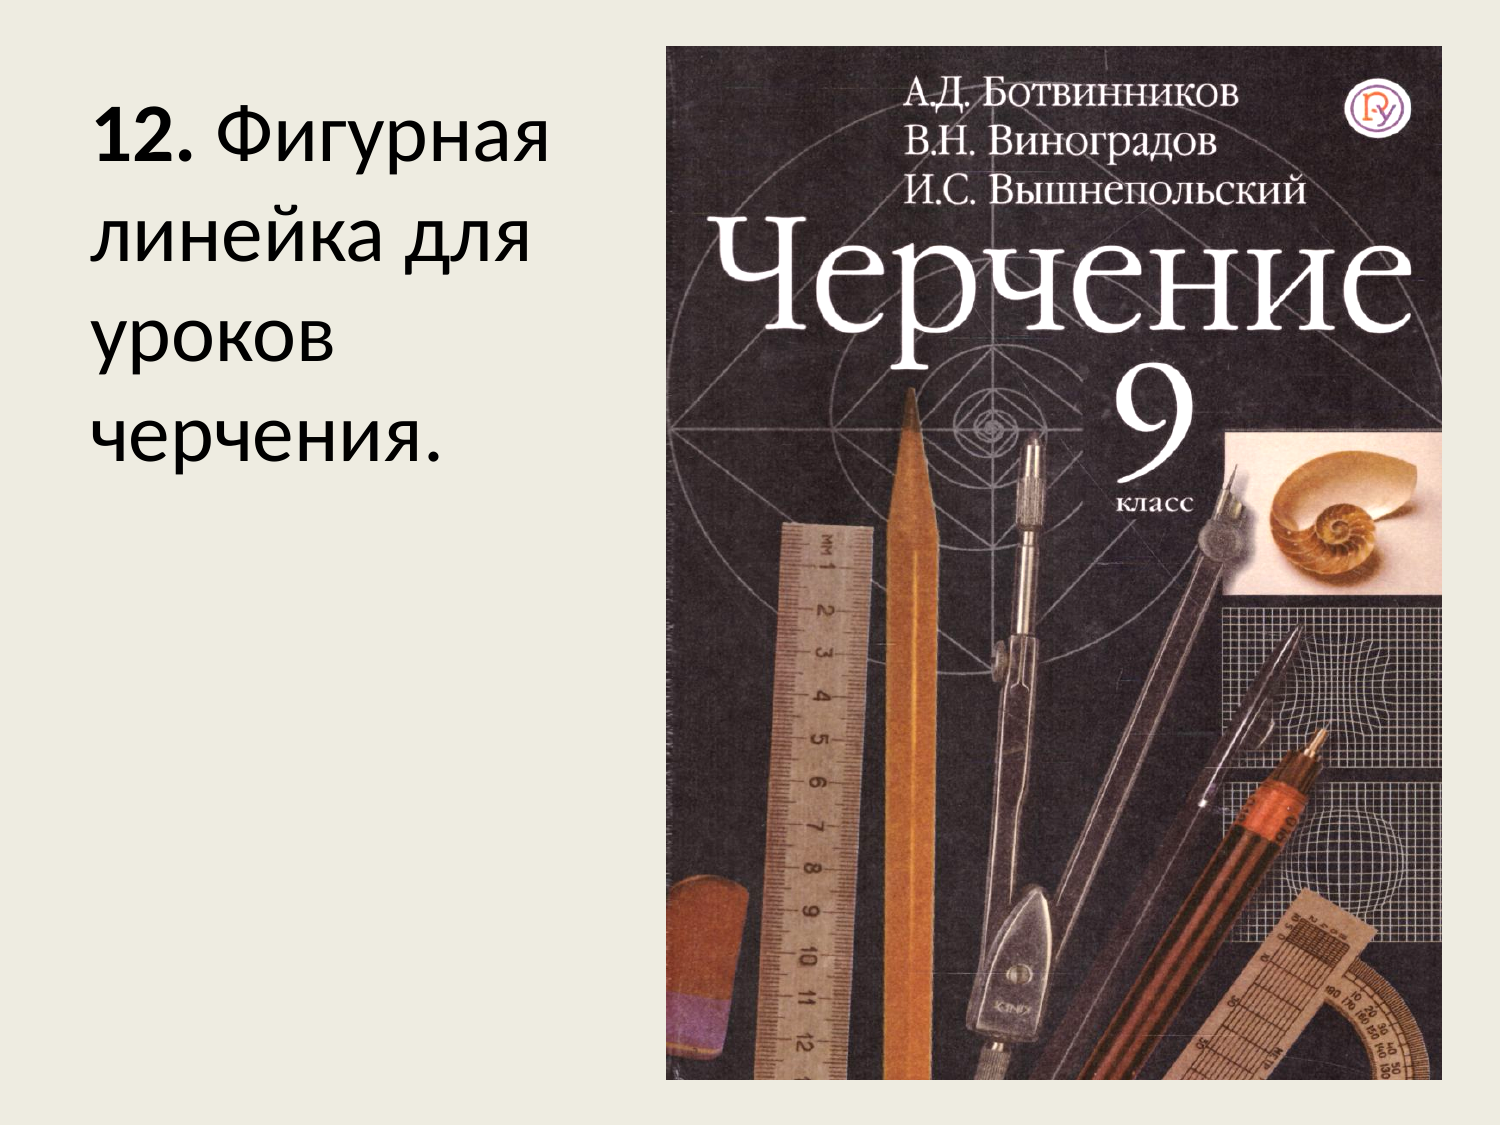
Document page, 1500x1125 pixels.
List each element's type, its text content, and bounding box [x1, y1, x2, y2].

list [666, 46, 1442, 1080]
list 12. Фигурная линейка для уроков черчения. [75, 70, 569, 1005]
